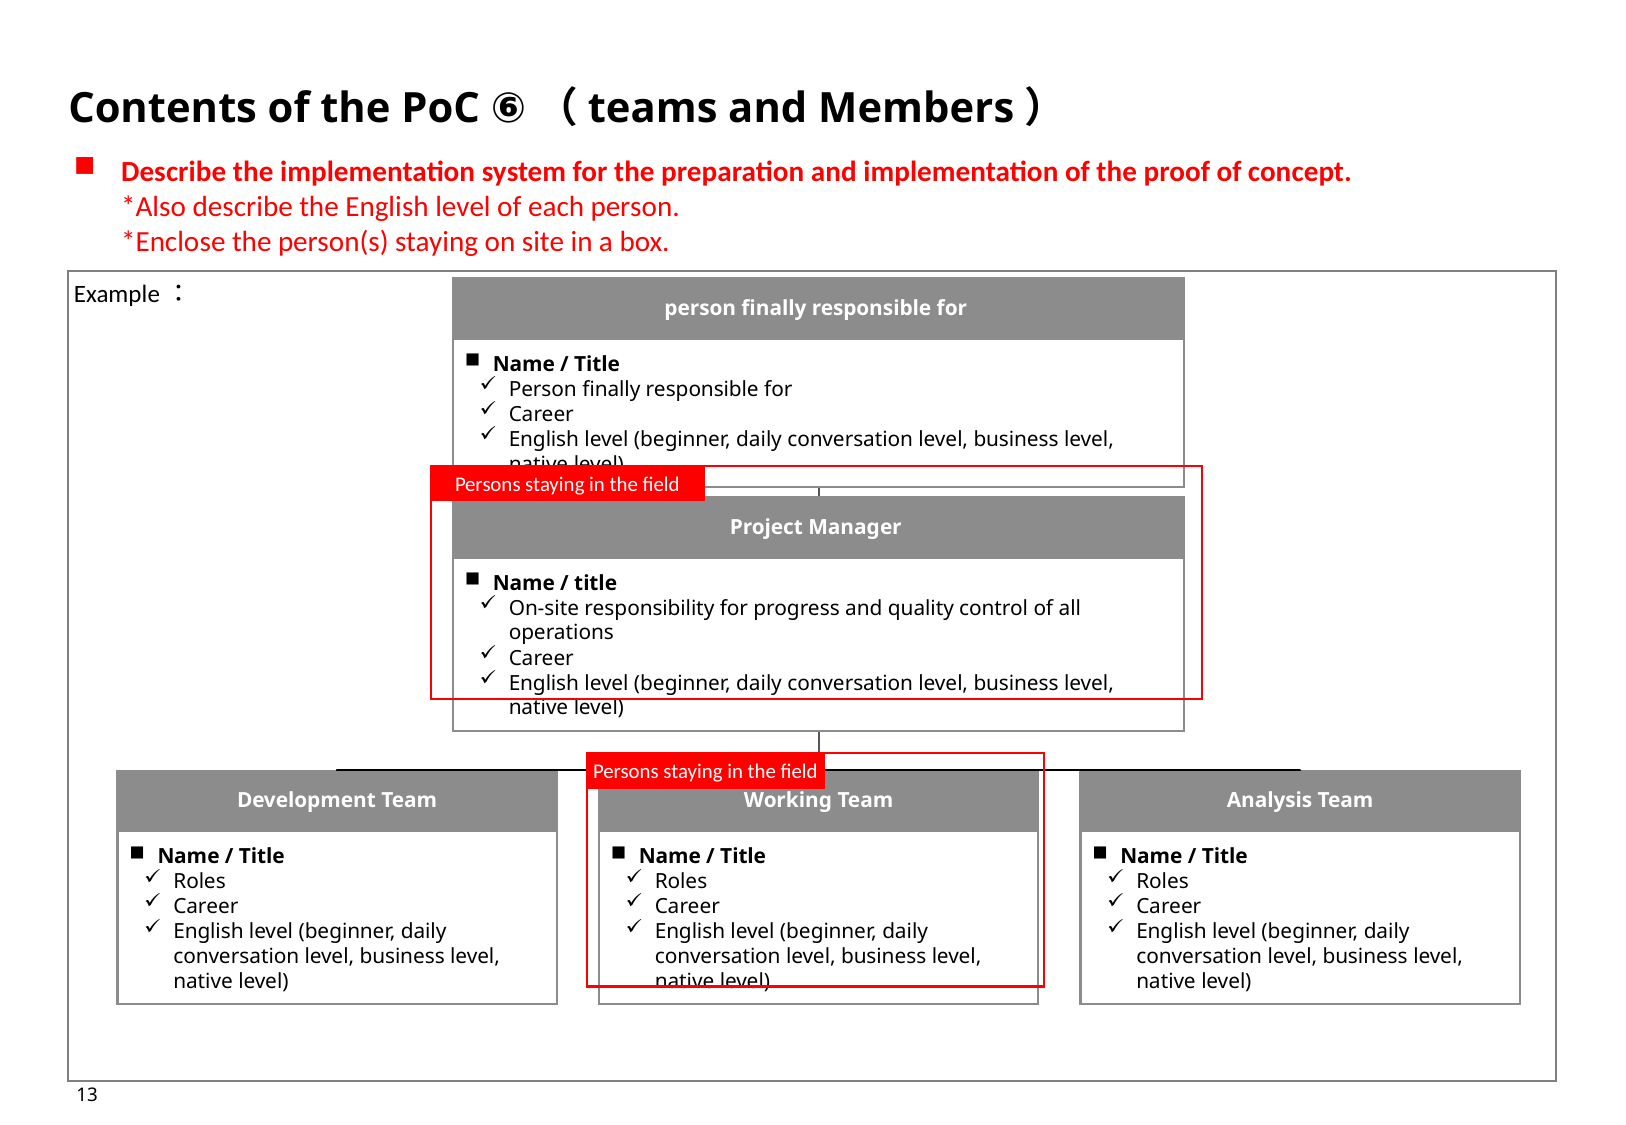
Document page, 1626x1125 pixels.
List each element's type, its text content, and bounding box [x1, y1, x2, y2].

title Contents of the PoC ⑥（teams and Members） [68, 29, 1557, 131]
text_box Example： [68, 271, 1557, 1081]
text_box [586, 752, 1044, 987]
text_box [117, 770, 557, 982]
text_box Describe the implementation system for the preparation and implementation of the proof of concept. *Also describe the English level of each person. *Enclose the person(s) staying on site in a box. [68, 166, 1557, 243]
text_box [452, 278, 1185, 464]
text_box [430, 465, 1202, 700]
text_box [1080, 770, 1520, 982]
slide_number 13 [68, 1080, 98, 1109]
